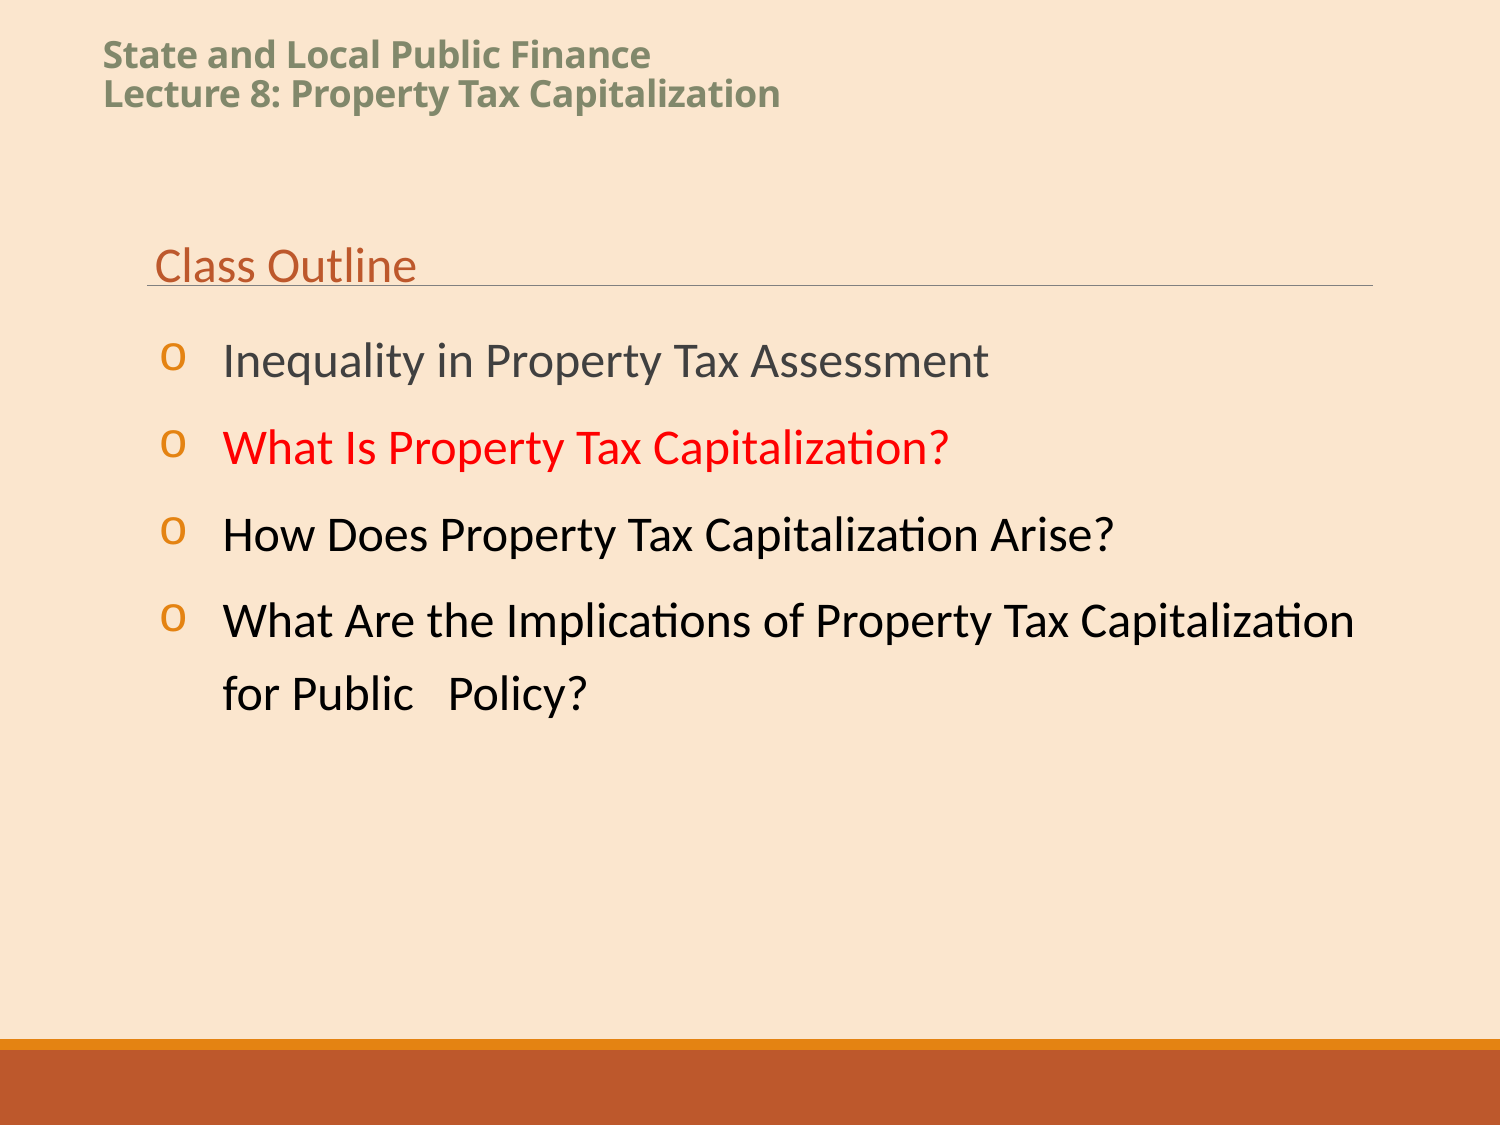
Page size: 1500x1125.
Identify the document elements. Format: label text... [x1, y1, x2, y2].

title State and Local Public Finance Lecture 8: Property Tax Capitalization [87, 24, 1325, 123]
list Inequality in Property Tax Assessment What Is Property Tax Capitalization? How Does Property Tax Capitalization Arise? What Are the Implications of Property Tax Capitalization for Public Policy? [141, 307, 1388, 1025]
text_box Class Outline [140, 224, 433, 300]
